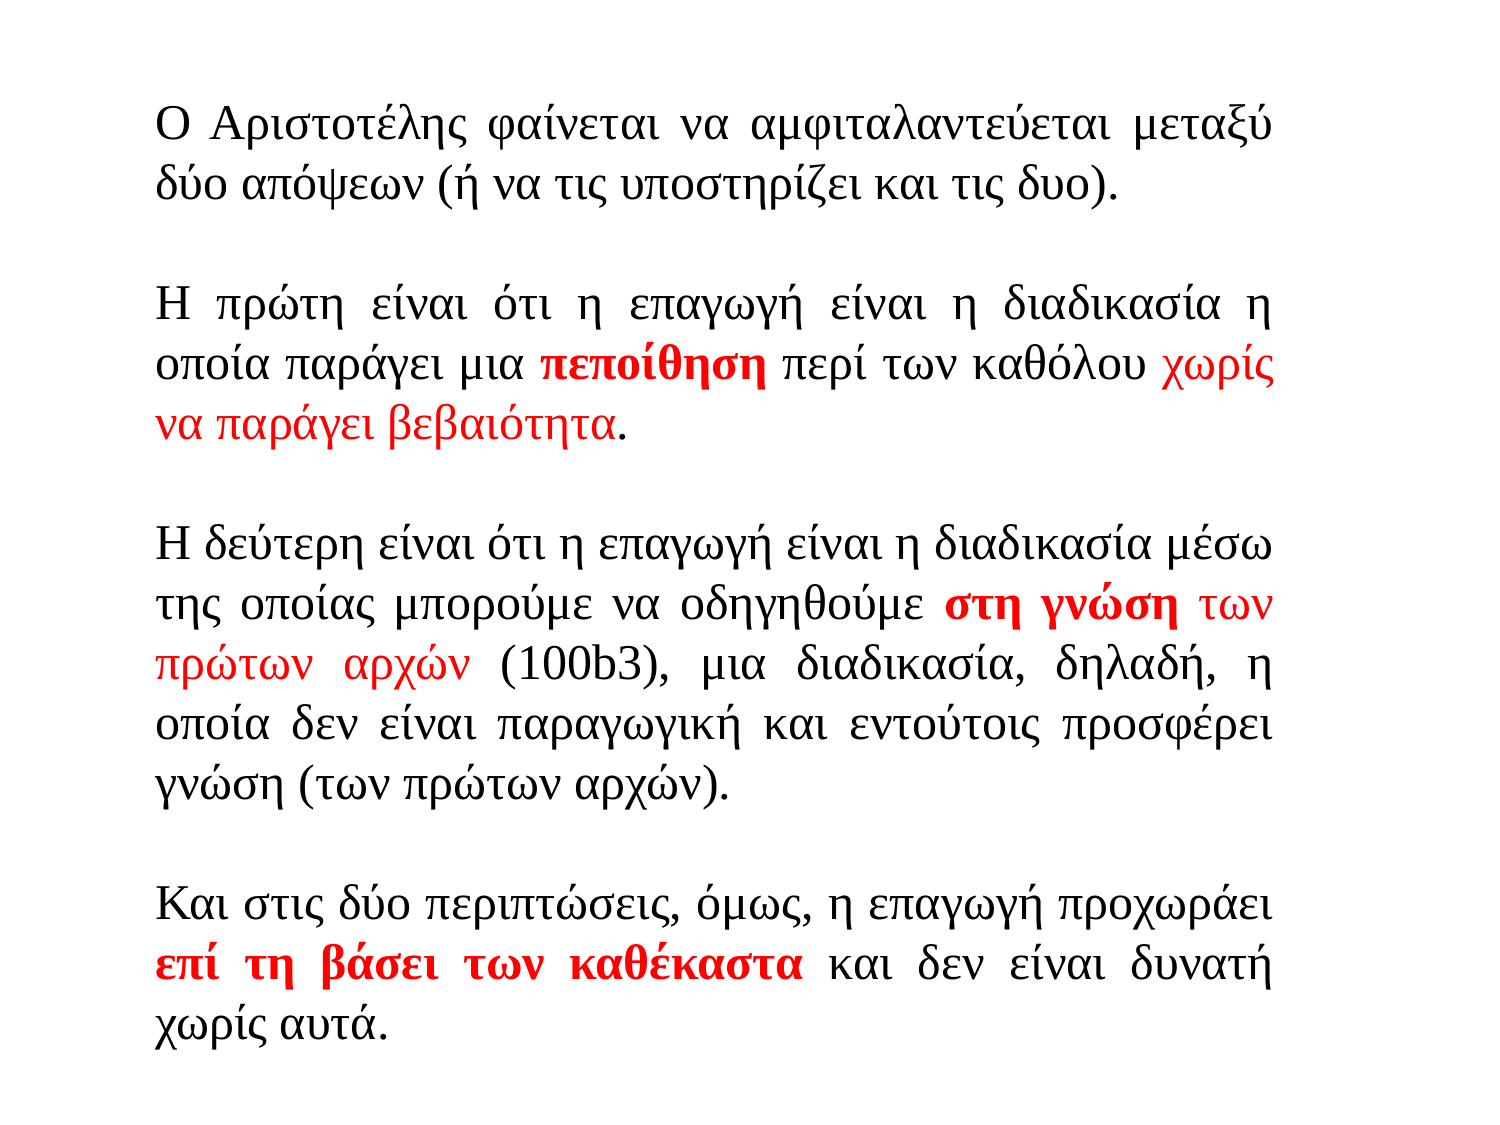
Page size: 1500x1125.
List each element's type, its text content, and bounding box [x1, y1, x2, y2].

text_box Ο Αριστοτέλης φαίνεται να αμφιταλαντεύεται μεταξύ δύο απόψεων (ή να τις υποστηρίζει και τις δυο). Η πρώτη είναι ότι η επαγωγή είναι η διαδικασία η οποία παράγει μια πεποίθηση περί των καθόλου χωρίς να παράγει βεβαιότητα. Η δεύτερη είναι ότι η επαγωγή είναι η διαδικασία μέσω της οποίας μπορούμε να οδηγηθούμε στη γνώση των πρώτων αρχών (100b3), μια διαδικασία, δηλαδή, η οποία δεν είναι παραγωγική και εντούτοις προσφέρει γνώση (των πρώτων αρχών). Και στις δύο περιπτώσεις, όμως, η επαγωγή προχωράει επί τη βάσει των καθέκαστα και δεν είναι δυνατή χωρίς αυτά. [140, 81, 1289, 1057]
